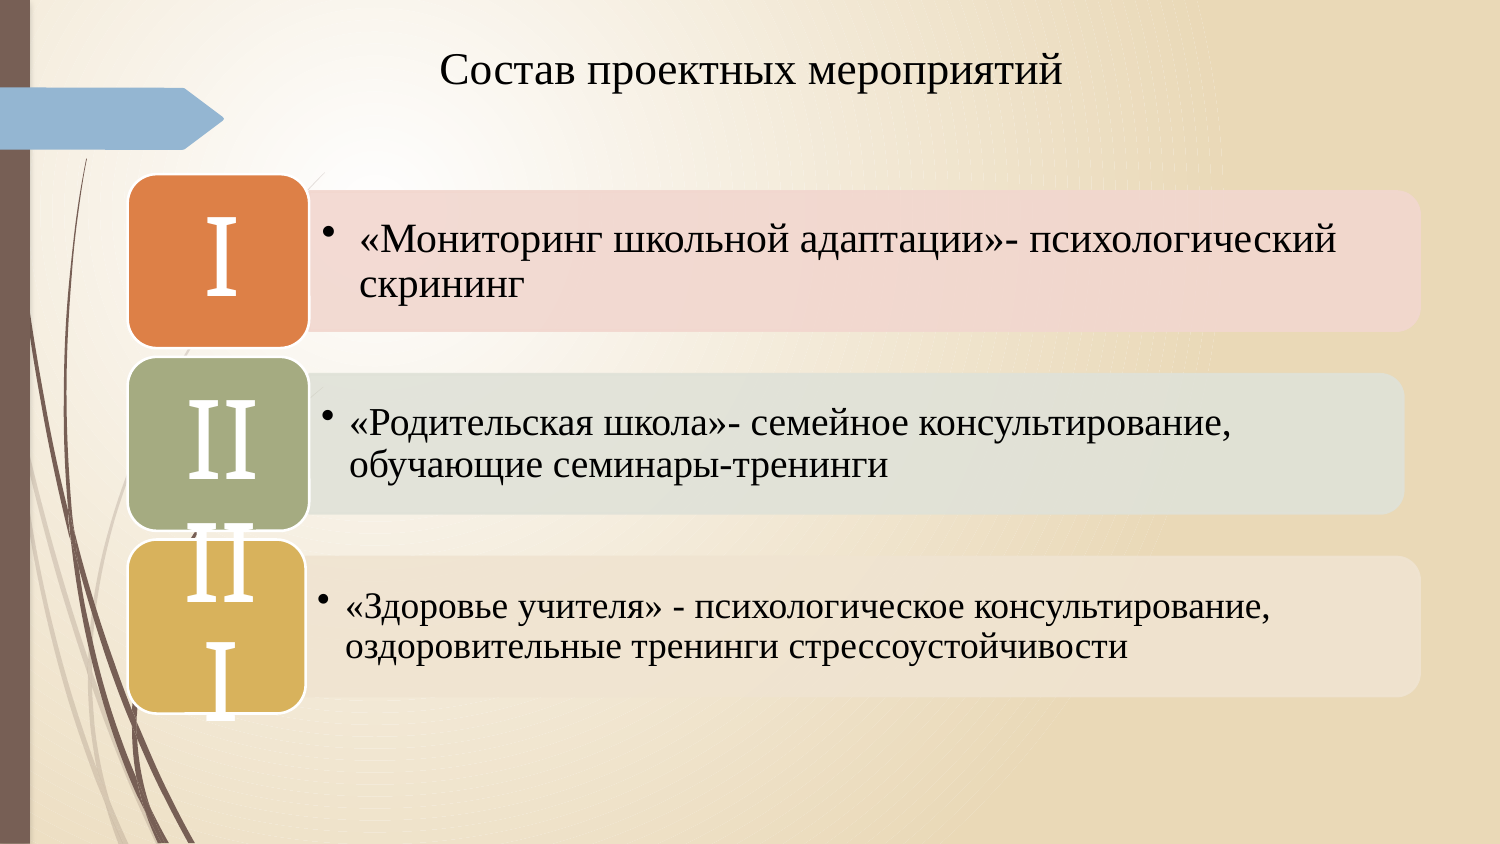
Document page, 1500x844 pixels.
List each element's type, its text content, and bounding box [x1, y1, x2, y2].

title Состав проектных мероприятий [76, 32, 1427, 102]
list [88, 173, 1459, 714]
